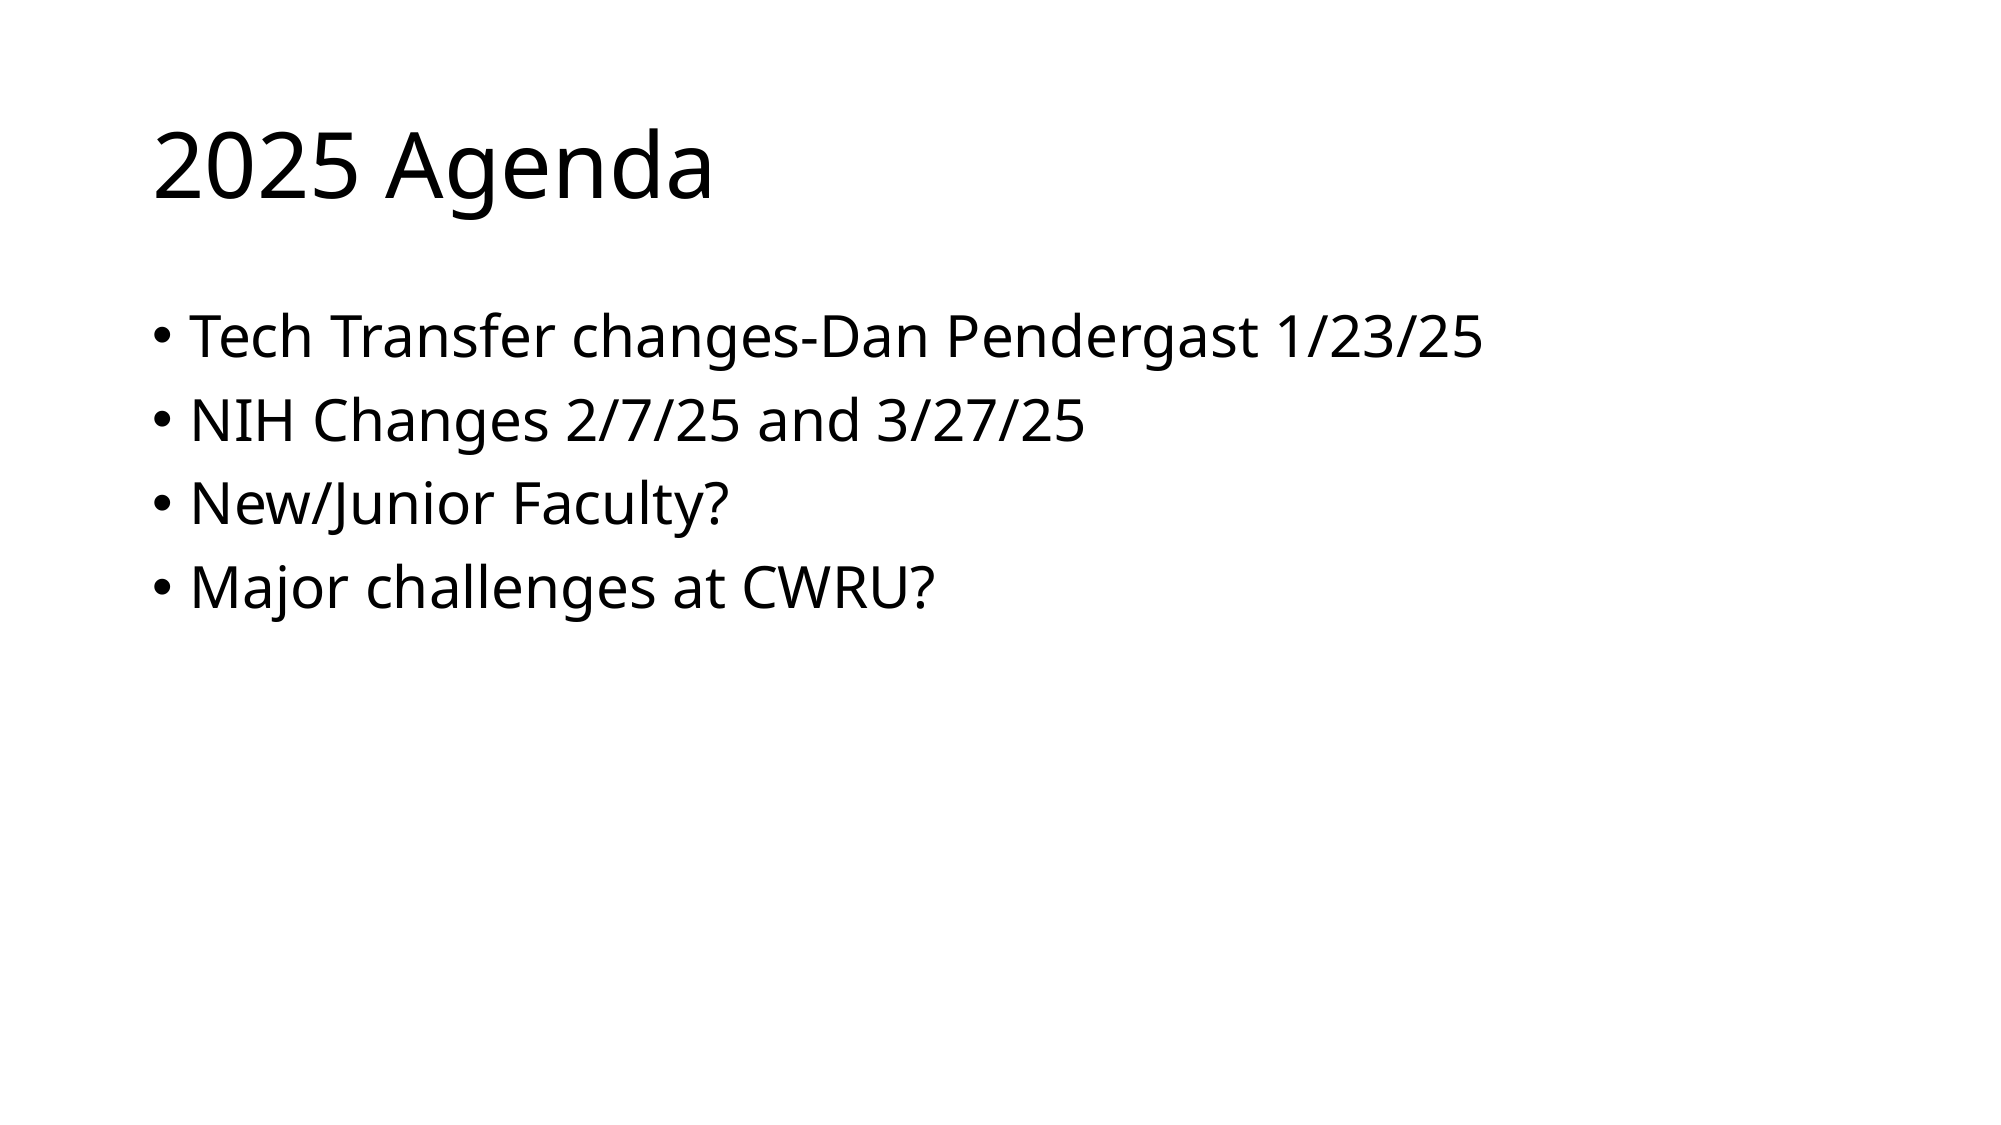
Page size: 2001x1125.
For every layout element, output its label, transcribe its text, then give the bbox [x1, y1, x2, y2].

list Tech Transfer changes-Dan Pendergast 1/23/25 NIH Changes 2/7/25 and 3/27/25 New/Junior Faculty? Major challenges at CWRU? [137, 299, 1863, 1014]
title 2025 Agenda [137, 59, 1863, 278]
